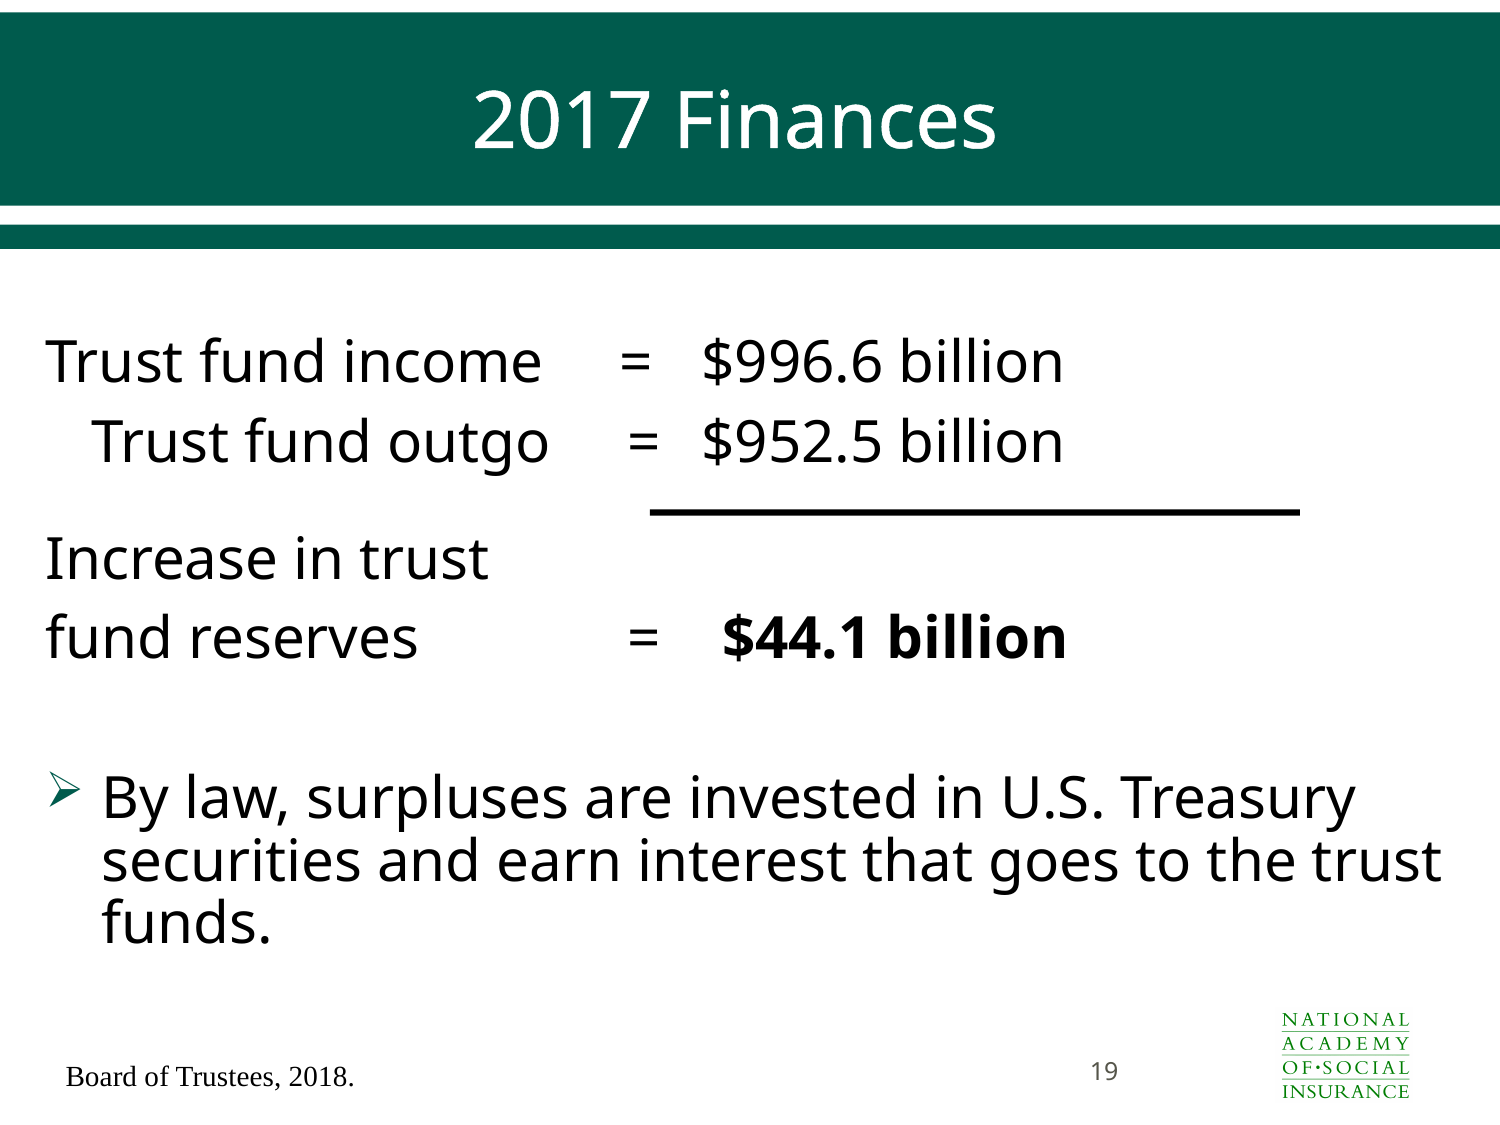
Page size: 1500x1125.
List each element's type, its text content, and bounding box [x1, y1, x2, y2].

text_box Board of Trustees, 2018. [50, 1049, 370, 1100]
list Trust fund income = $996.6 billion Trust fund outgo = $952.5 billion Increase in trust fund reserves = $44.1 billion By law, surpluses are invested in U.S. Treasury securities and earn interest that goes to the trust funds. [30, 324, 1500, 1000]
title 2017 Finances [59, 24, 1410, 208]
slide_number 19 [1074, 1042, 1425, 1103]
picture [1275, 1007, 1413, 1042]
